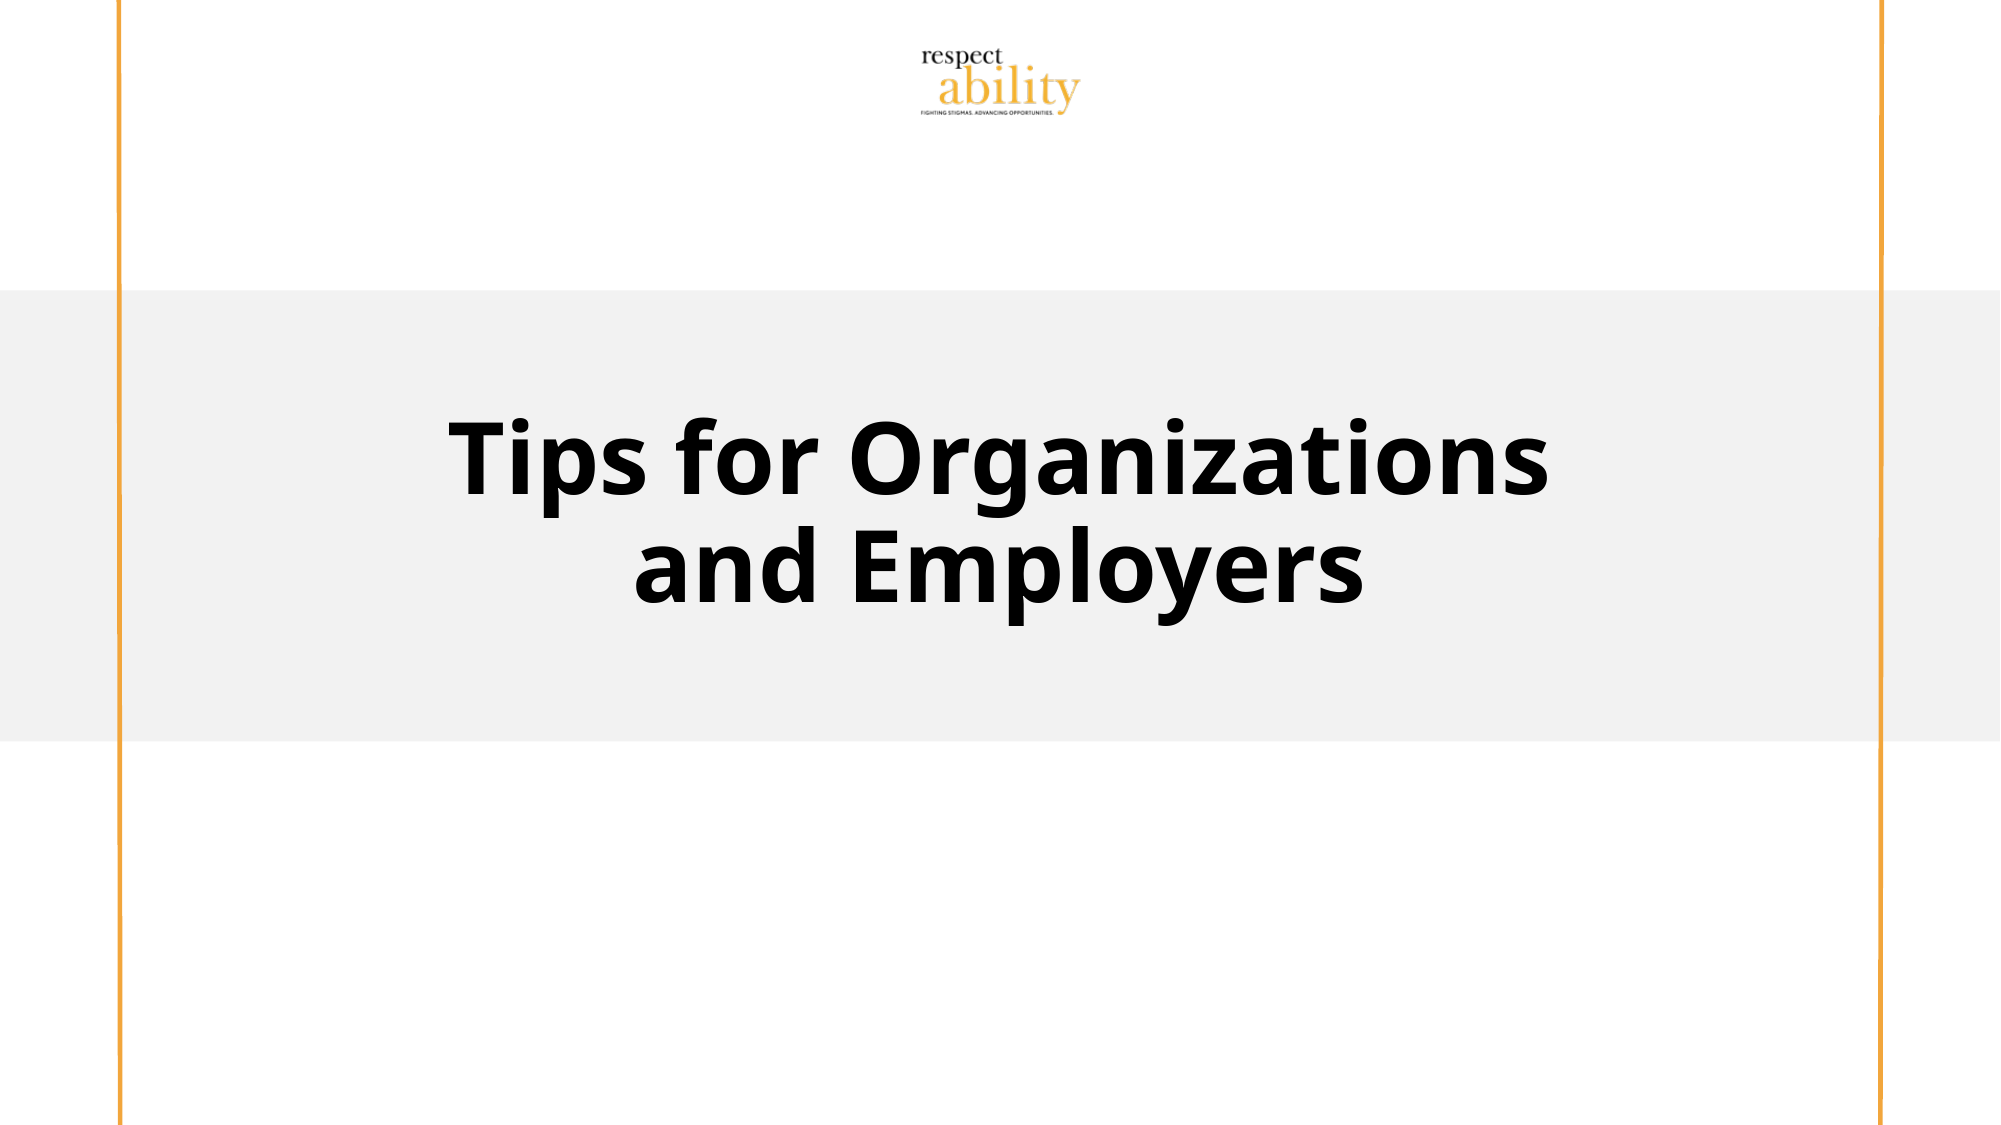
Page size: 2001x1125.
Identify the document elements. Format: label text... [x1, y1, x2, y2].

title Tips for Organizations and Employers [325, 407, 1675, 625]
picture [917, 45, 1083, 118]
